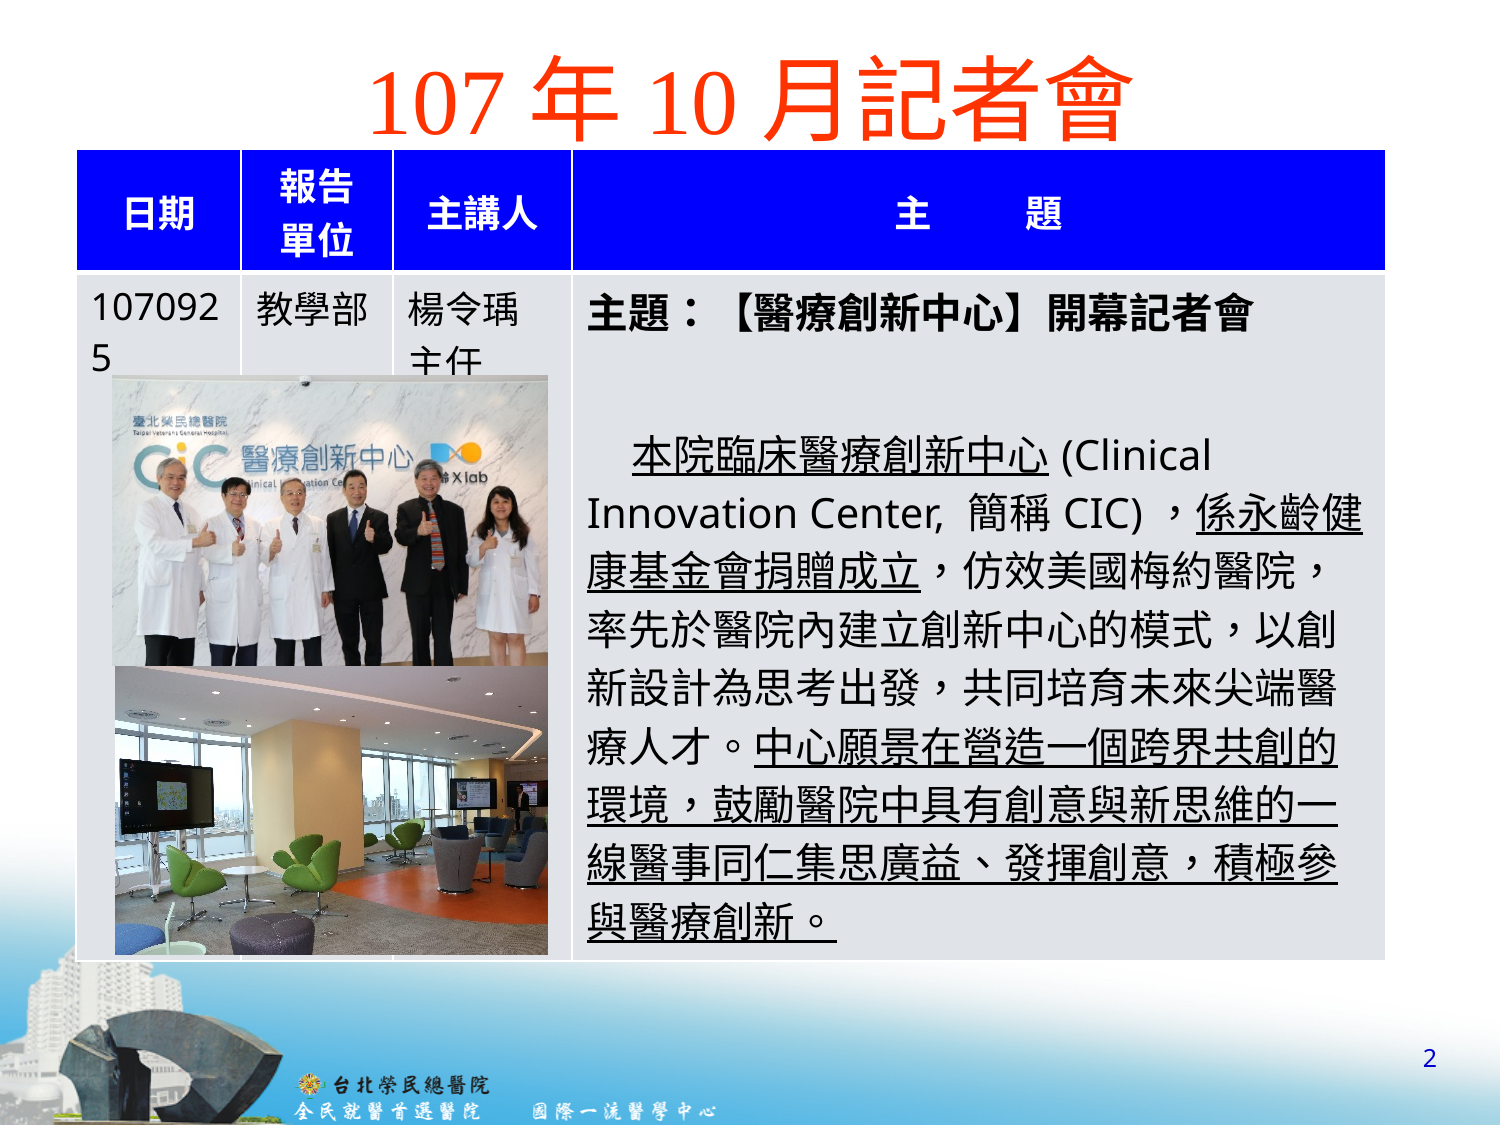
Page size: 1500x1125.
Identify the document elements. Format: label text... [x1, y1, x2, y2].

table_header 主講人 [394, 150, 571, 270]
table_cell 教學部 [242, 955, 392, 960]
table_cell 主題：【醫療創新中心】開幕記者會 本院臨床醫療創新中心(Clinical Innovation Center, 簡稱CIC)，係永齡健康基金會捐贈成立，仿效美國梅約醫院，率先於醫院內建立創新中心的模式，以創新設計為思考出發，共同培育未來尖端醫療人才。中心願景在營造一個跨界共創的環境，鼓勵醫院中具有創意與新思維的一線醫事同仁集思廣益、發揮創意，積極參與醫療創新。 [573, 275, 1385, 960]
table_header 日期 [77, 150, 240, 270]
picture [0, 0, 1500, 1125]
title 107年10月記者會 [94, 50, 1407, 161]
table_header 報告 單位 [242, 150, 392, 270]
slide_number 2 [1340, 1034, 1452, 1080]
table_header 主 題 [573, 150, 1385, 270]
table_cell 教學部 [242, 275, 392, 375]
table_cell 楊令瑀 主任 [394, 275, 571, 960]
table_cell 1070925 [77, 275, 240, 960]
